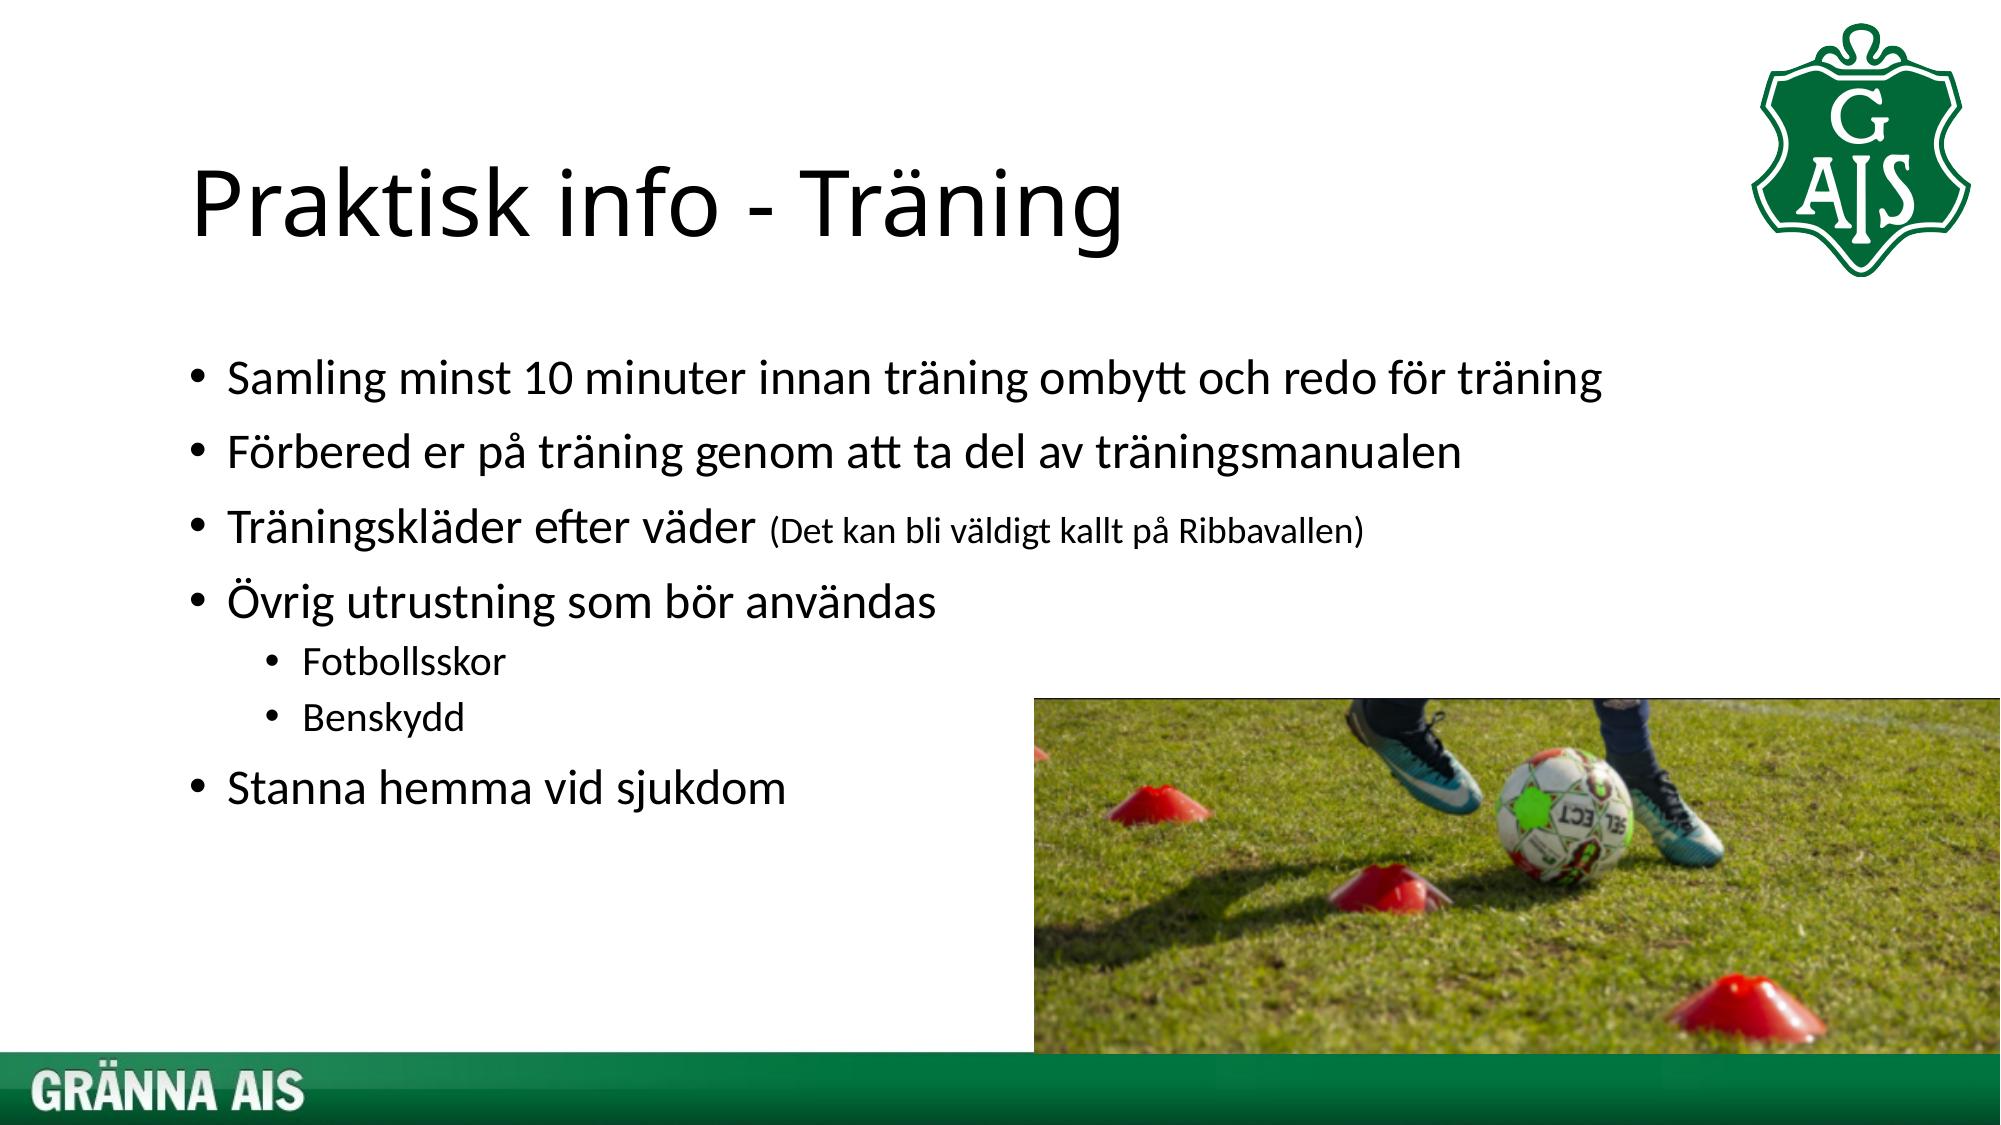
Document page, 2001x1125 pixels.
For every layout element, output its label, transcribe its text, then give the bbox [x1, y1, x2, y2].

text_box Samling minst 10 minuter innan träning ombytt och redo för träning Förbered er på träning genom att ta del av träningsmanualen Träningskläder efter väder (Det kan bli väldigt kallt på Ribbavallen) Övrig utrustning som bör användas Fotbollsskor Benskydd Stanna hemma vid sjukdom [174, 343, 1825, 1051]
picture [1751, 23, 1971, 277]
picture [0, 698, 2000, 1125]
title Praktisk info - Träning [174, 87, 1825, 326]
